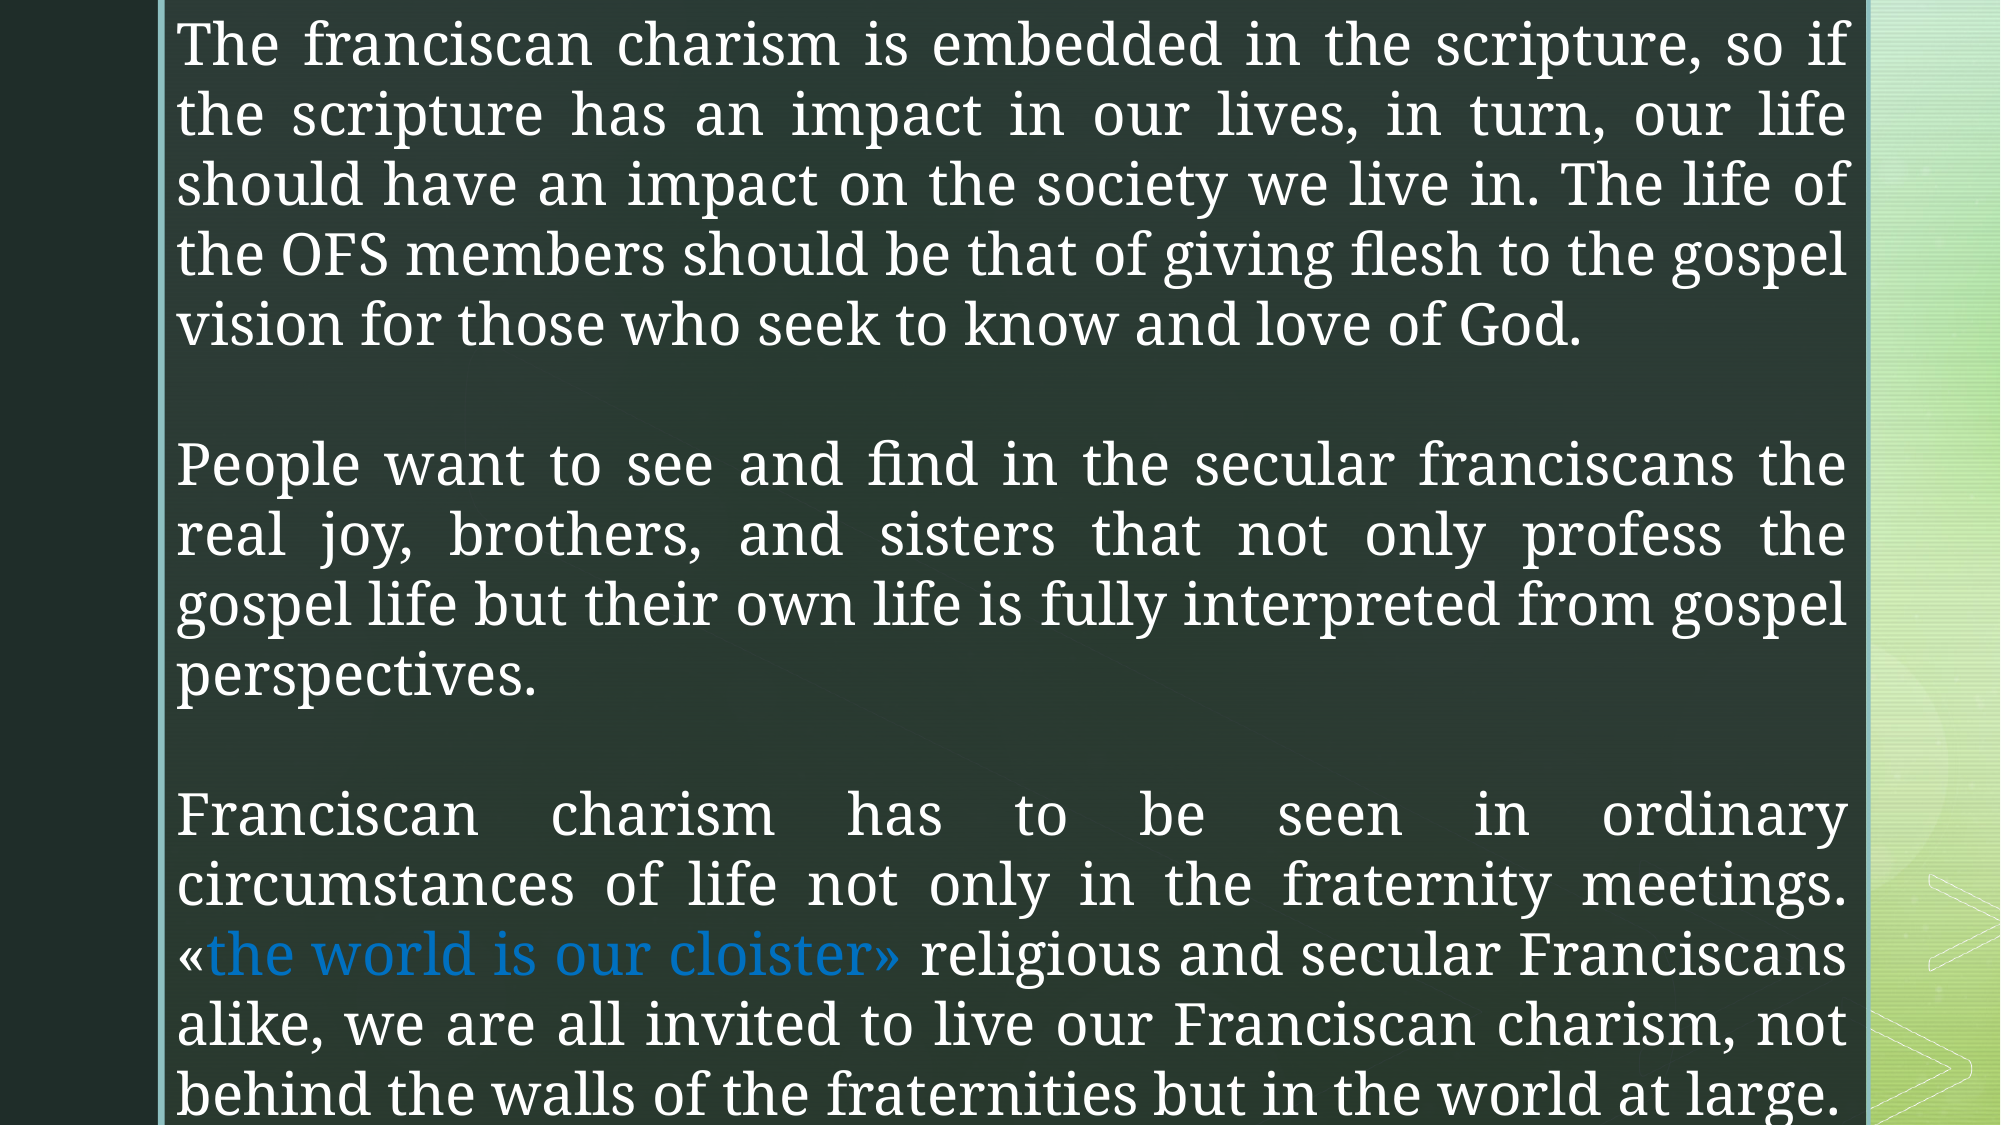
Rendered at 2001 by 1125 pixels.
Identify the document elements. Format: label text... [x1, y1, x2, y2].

picture [1871, 0, 2001, 1125]
text_box The franciscan charism is embedded in the scripture, so if the scripture has an impact in our lives, in turn, our life should have an impact on the society we live in. The life of the OFS members should be that of giving flesh to the gospel vision for those who seek to know and love of God. People want to see and find in the secular franciscans the real joy, brothers, and sisters that not only profess the gospel life but their own life is fully interpreted from gospel perspectives. Franciscan charism has to be seen in ordinary circumstances of life not only in the fraternity meetings. «the world is our cloister» religious and secular Franciscans alike, we are all invited to live our Franciscan charism, not behind the walls of the fraternities but in the world at large. [161, 0, 1864, 1125]
